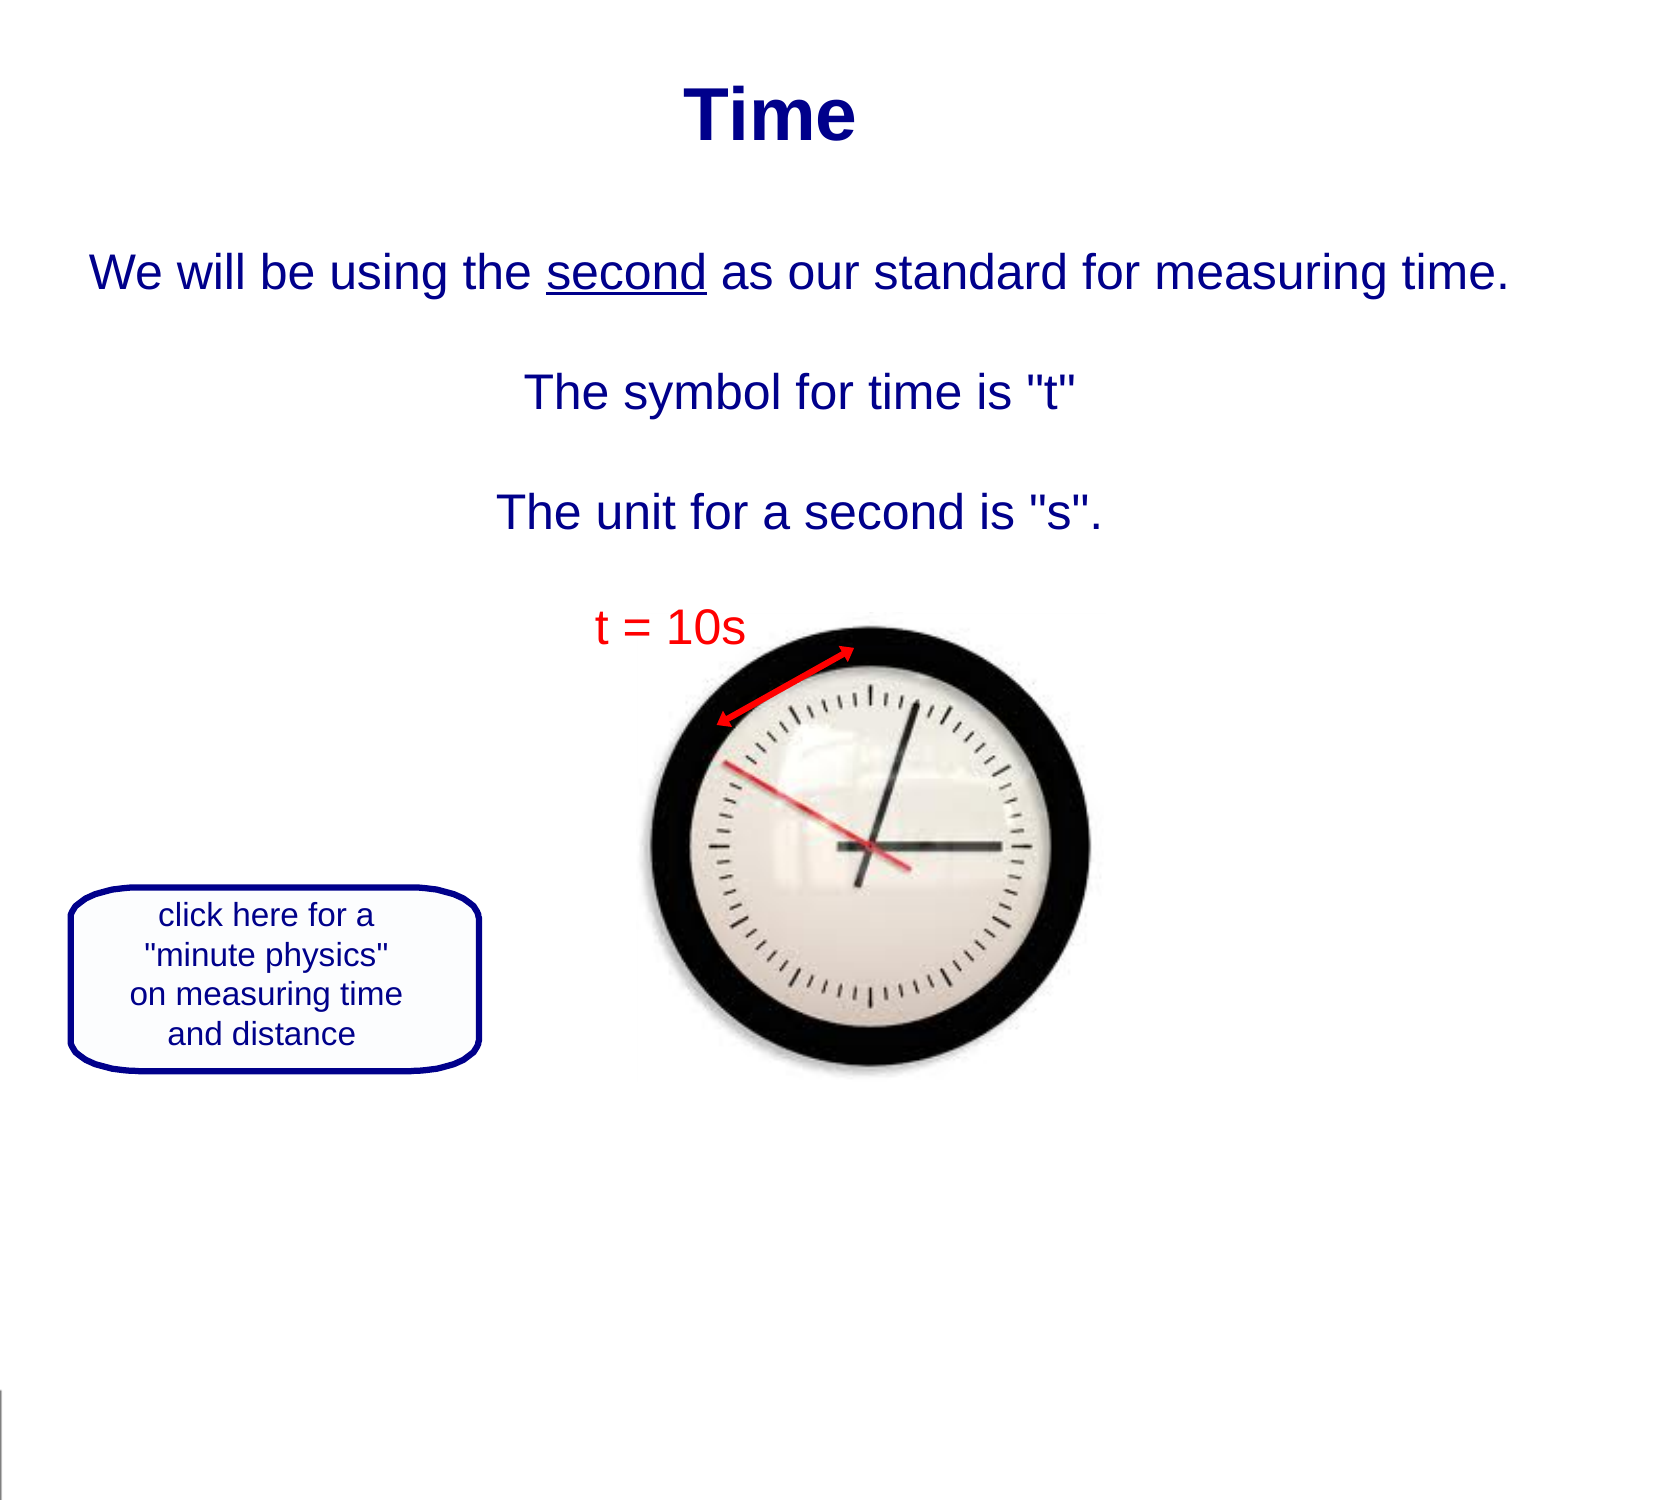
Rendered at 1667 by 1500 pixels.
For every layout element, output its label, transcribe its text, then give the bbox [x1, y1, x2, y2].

picture [0, 0, 1667, 1500]
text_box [70, 885, 480, 1072]
text_box Time [33, 58, 1509, 163]
text_box t = 10s [558, 587, 784, 663]
text_box We will be using the second as our standard for measuring time. The symbol for time is "t" The unit for a second is "s". [70, 231, 1529, 547]
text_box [716, 647, 855, 726]
